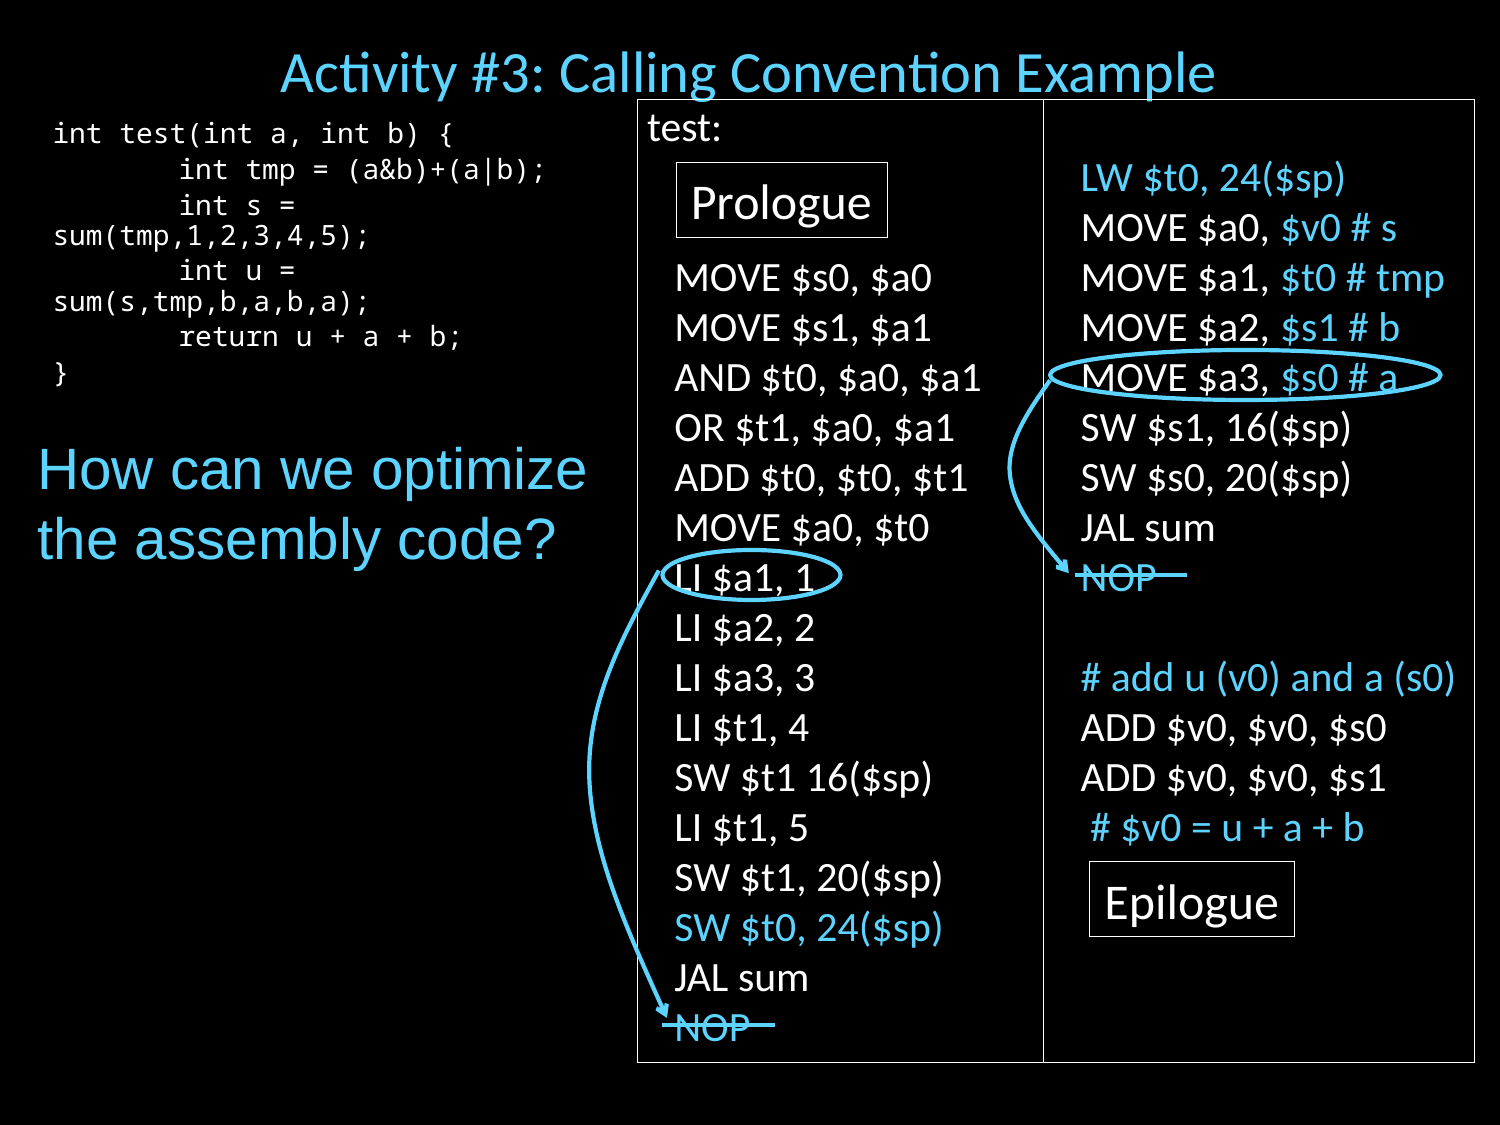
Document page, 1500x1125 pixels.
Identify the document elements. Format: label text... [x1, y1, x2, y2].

text_box [1007, 379, 1069, 574]
text_box [660, 547, 843, 603]
list int test(int a, int b) { int tmp = (a&b)+(a|b); int s = sum(tmp,1,2,3,4,5); int u = sum(s,tmp,b,a,b,a); return u + a + b; } [37, 112, 637, 397]
text_box [1048, 347, 1443, 403]
text_box Epilogue [1089, 861, 1295, 937]
text_box Prologue [676, 162, 888, 238]
text_box LW $t0, 24($sp) MOVE $a0, $v0 # s MOVE $a1, $t0 # tmp MOVE $a2, $s1 # b MOVE $a3, $s0 # a SW $s1, 16($sp) SW $s0, 20($sp) JAL sum NOP # add u (v0) and a (s0) ADD $v0, $v0, $s0 ADD $v0, $v0, $s1 # $v0 = u + a + b [1043, 99, 1475, 1063]
text_box test: MOVE $s0, $a0 MOVE $s1, $a1 AND $t0, $a0, $a1 OR $t1, $a0, $a1 ADD $t0, $t0, $t1 MOVE $a0, $t0 LI $a1, 1 LI $a2, 2 LI $a3, 3 LI $t1, 4 SW $t1 16($sp) LI $t1, 5 SW $t1, 20($sp) SW $t0, 24($sp) JAL sum NOP [637, 99, 1043, 1063]
text_box How can we optimize the assembly code? [37, 431, 663, 1125]
text_box [587, 569, 669, 1018]
title Activity #3: Calling Convention Example [37, 24, 1463, 112]
